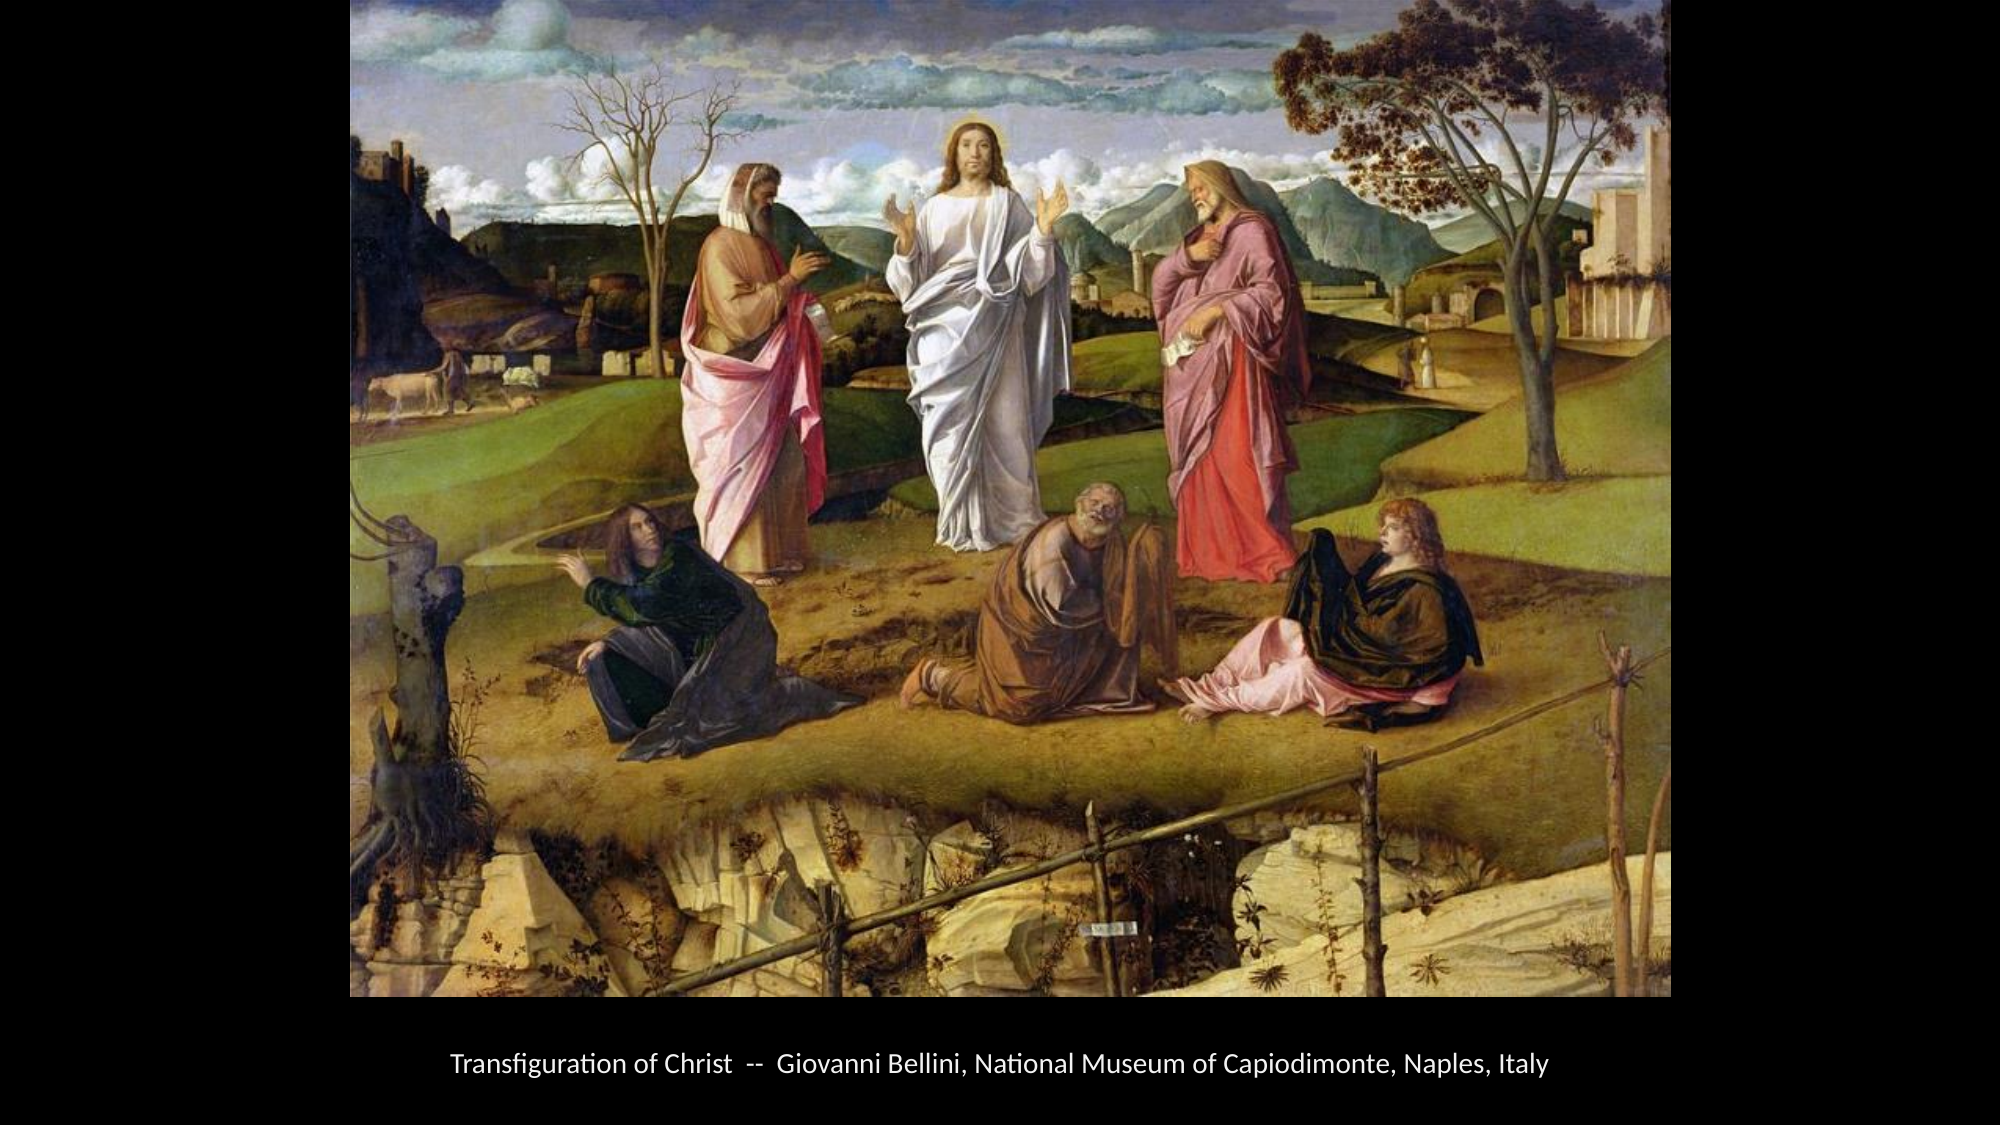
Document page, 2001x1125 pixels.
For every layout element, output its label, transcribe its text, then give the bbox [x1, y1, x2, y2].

text_box Transfiguration of Christ -- Giovanni Bellini, National Museum of Capiodimonte, Naples, Italy [262, 1036, 1738, 1087]
picture [349, 0, 1671, 997]
